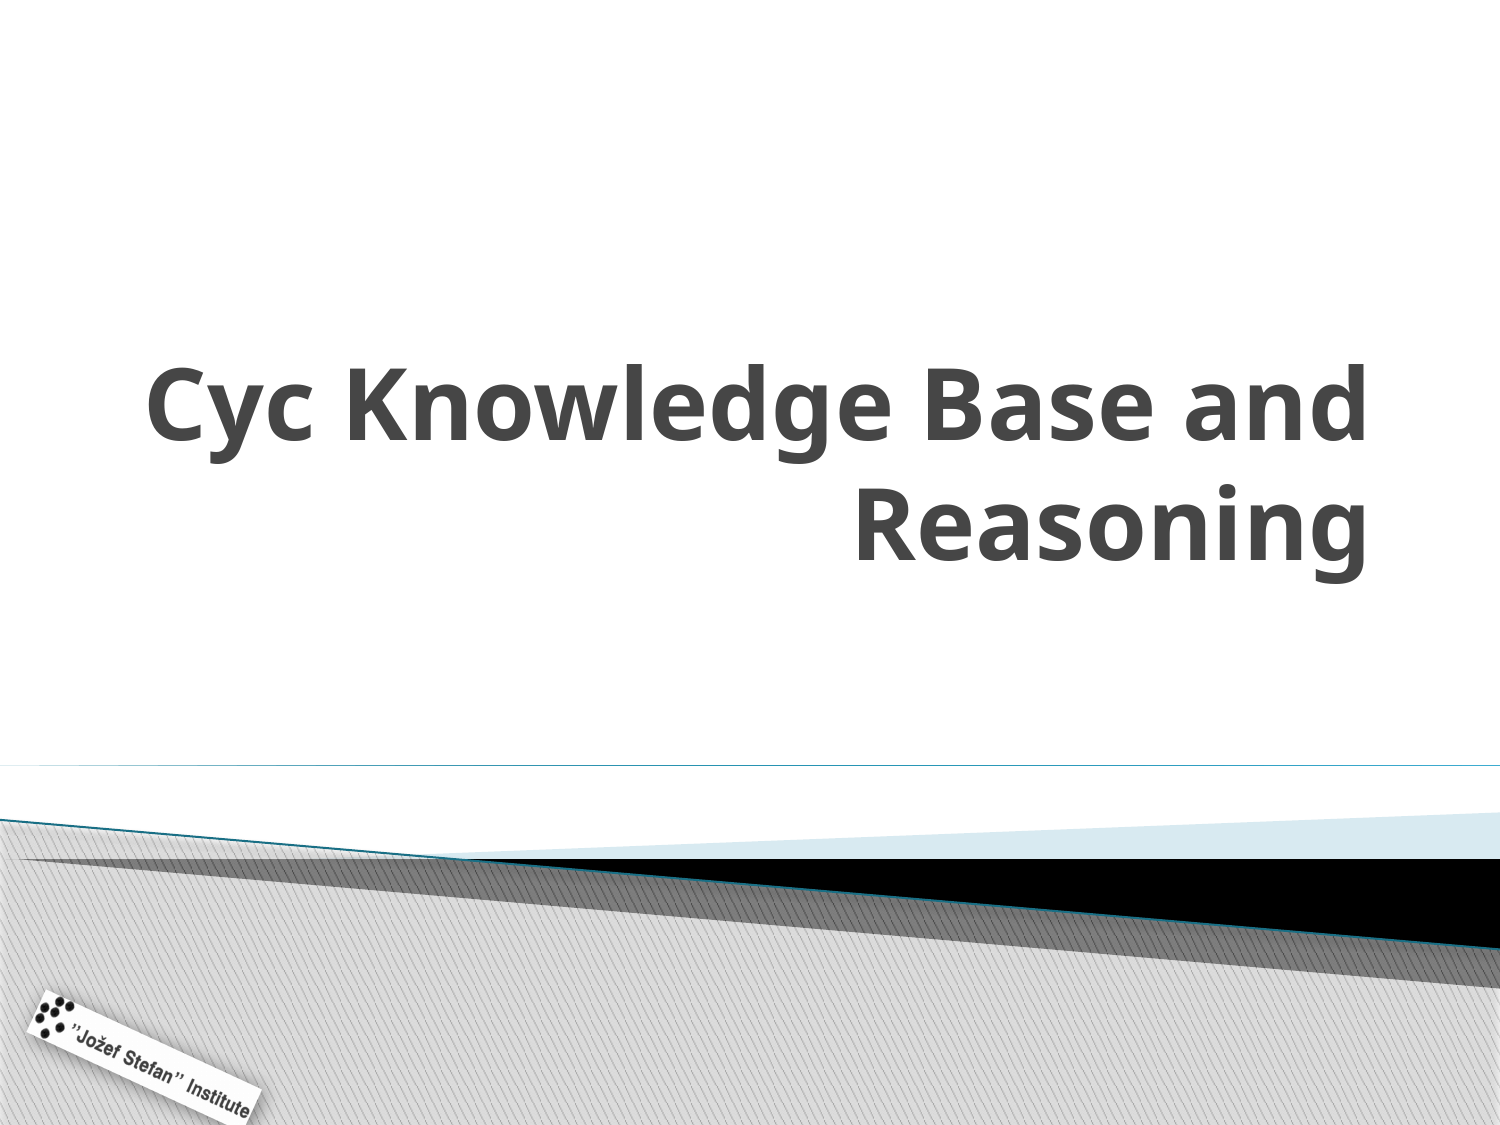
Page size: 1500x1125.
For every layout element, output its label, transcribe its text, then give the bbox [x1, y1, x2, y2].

picture [5, 859, 1500, 989]
title Cyc Knowledge Base and Reasoning [112, 287, 1388, 588]
picture [27, 990, 261, 1125]
